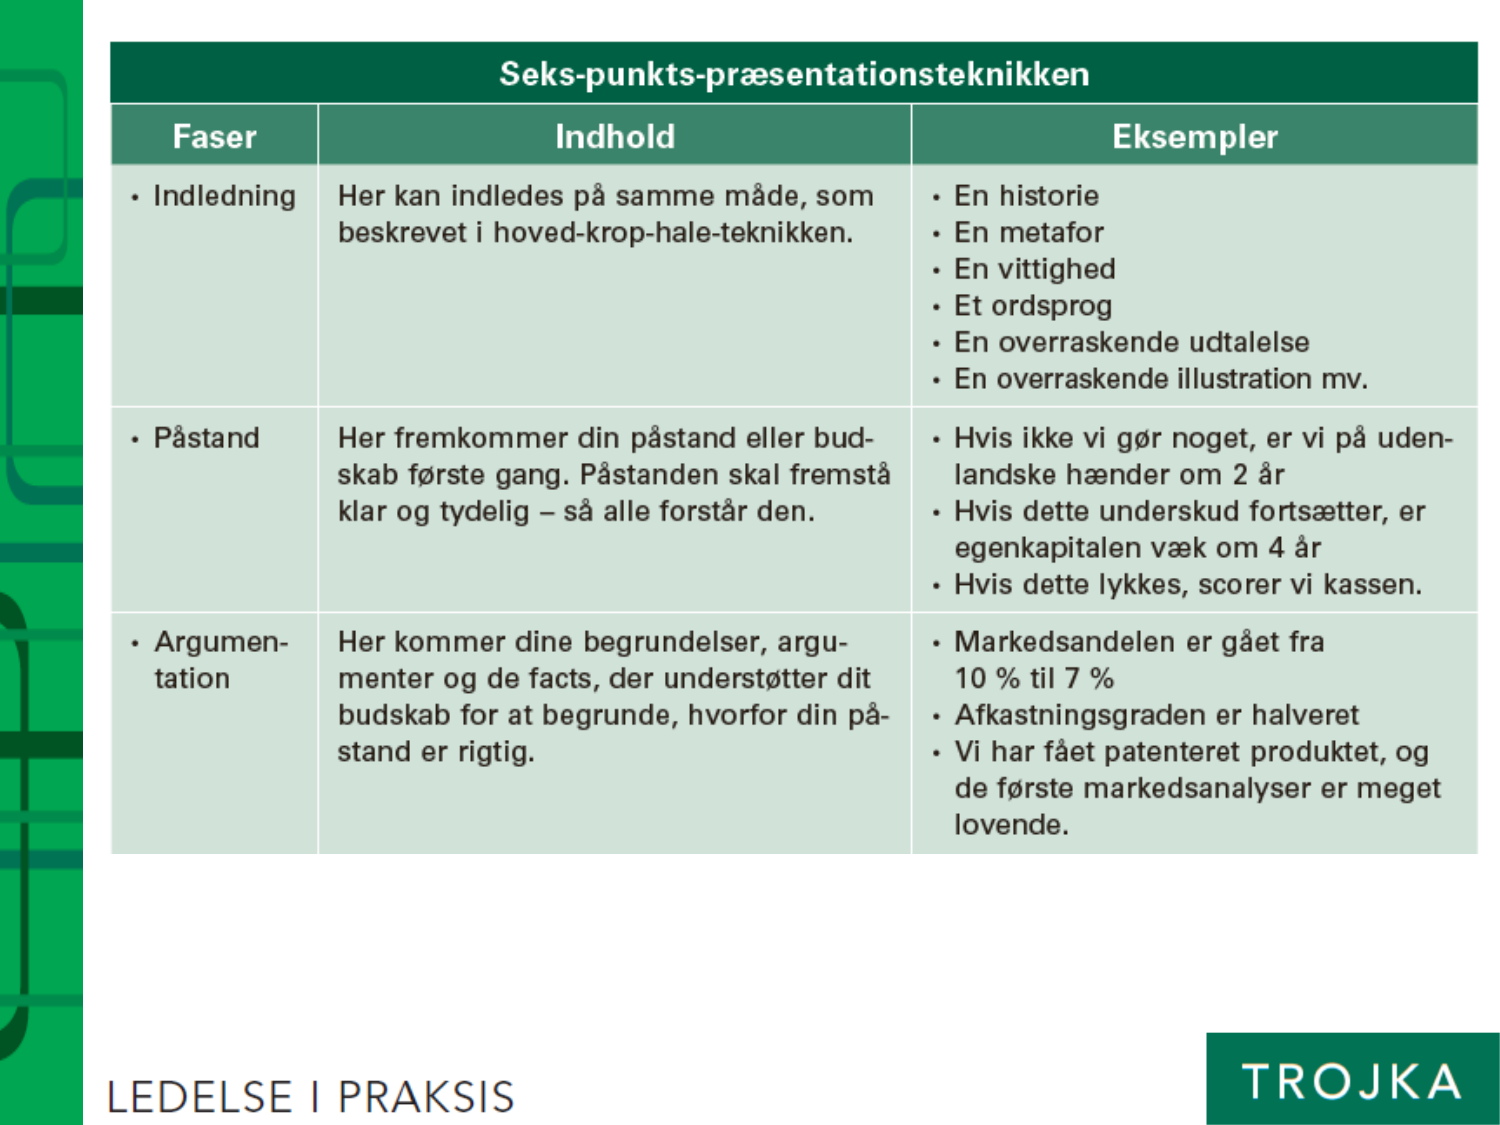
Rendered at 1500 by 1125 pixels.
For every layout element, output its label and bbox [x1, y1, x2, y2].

picture [1207, 1033, 1499, 1124]
picture [88, 1067, 530, 1125]
picture [88, 30, 1500, 854]
picture [0, 0, 83, 1125]
